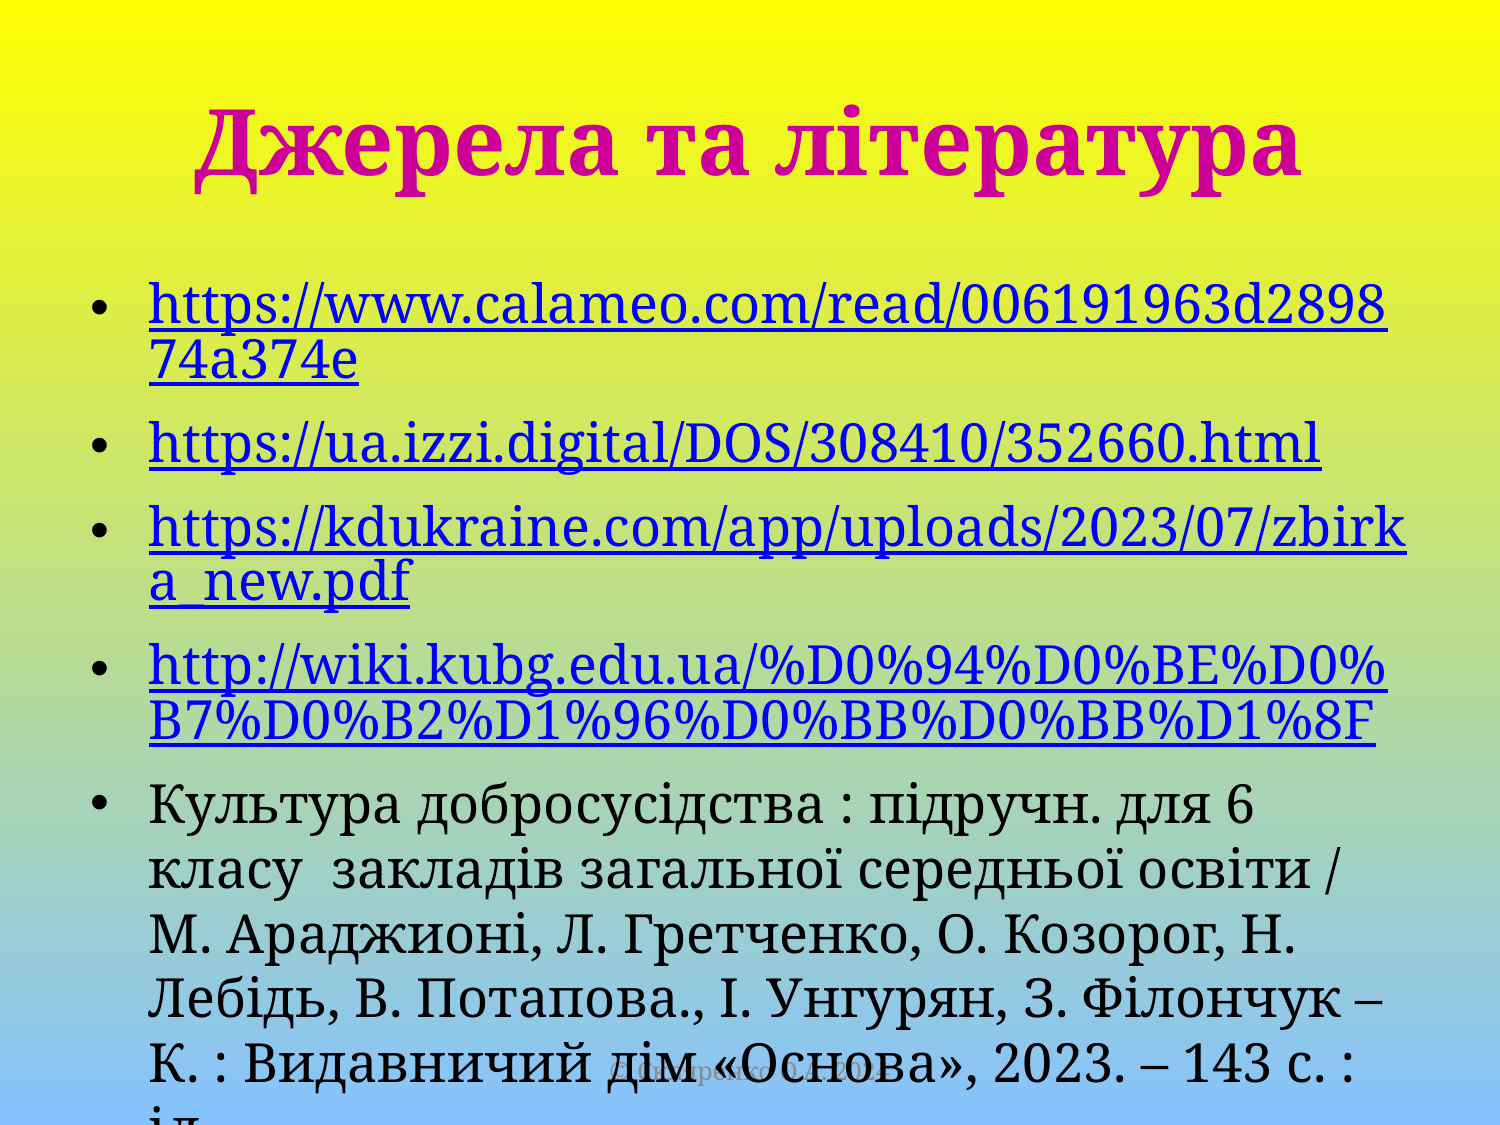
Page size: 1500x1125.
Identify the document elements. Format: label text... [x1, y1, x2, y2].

list https://www.calameo.com/read/006191963d289874a374e https://ua.izzi.digital/DOS/308410/352660.html https://kdukraine.com/app/uploads/2023/07/zbirka_new.pdf http://wiki.kubg.edu.ua/%D0%94%D0%BE%D0%B7%D0%B2%D1%96%D0%BB%D0%BB%D1%8F Культура добросусідства : підручн. для 6 класу закладів загальної середньої освіти / М. Араджионі, Л. Гретченко, О. Козорог, Н. Лебідь, В. Потапова., І. Унгурян, З. Філончук – К. : Видавничий дім «Основа», 2023. – 143 с. : іл. [75, 262, 1425, 1005]
title Джерела та література [75, 45, 1425, 233]
footer © Скляренко О.А. 2024 [512, 1042, 988, 1103]
